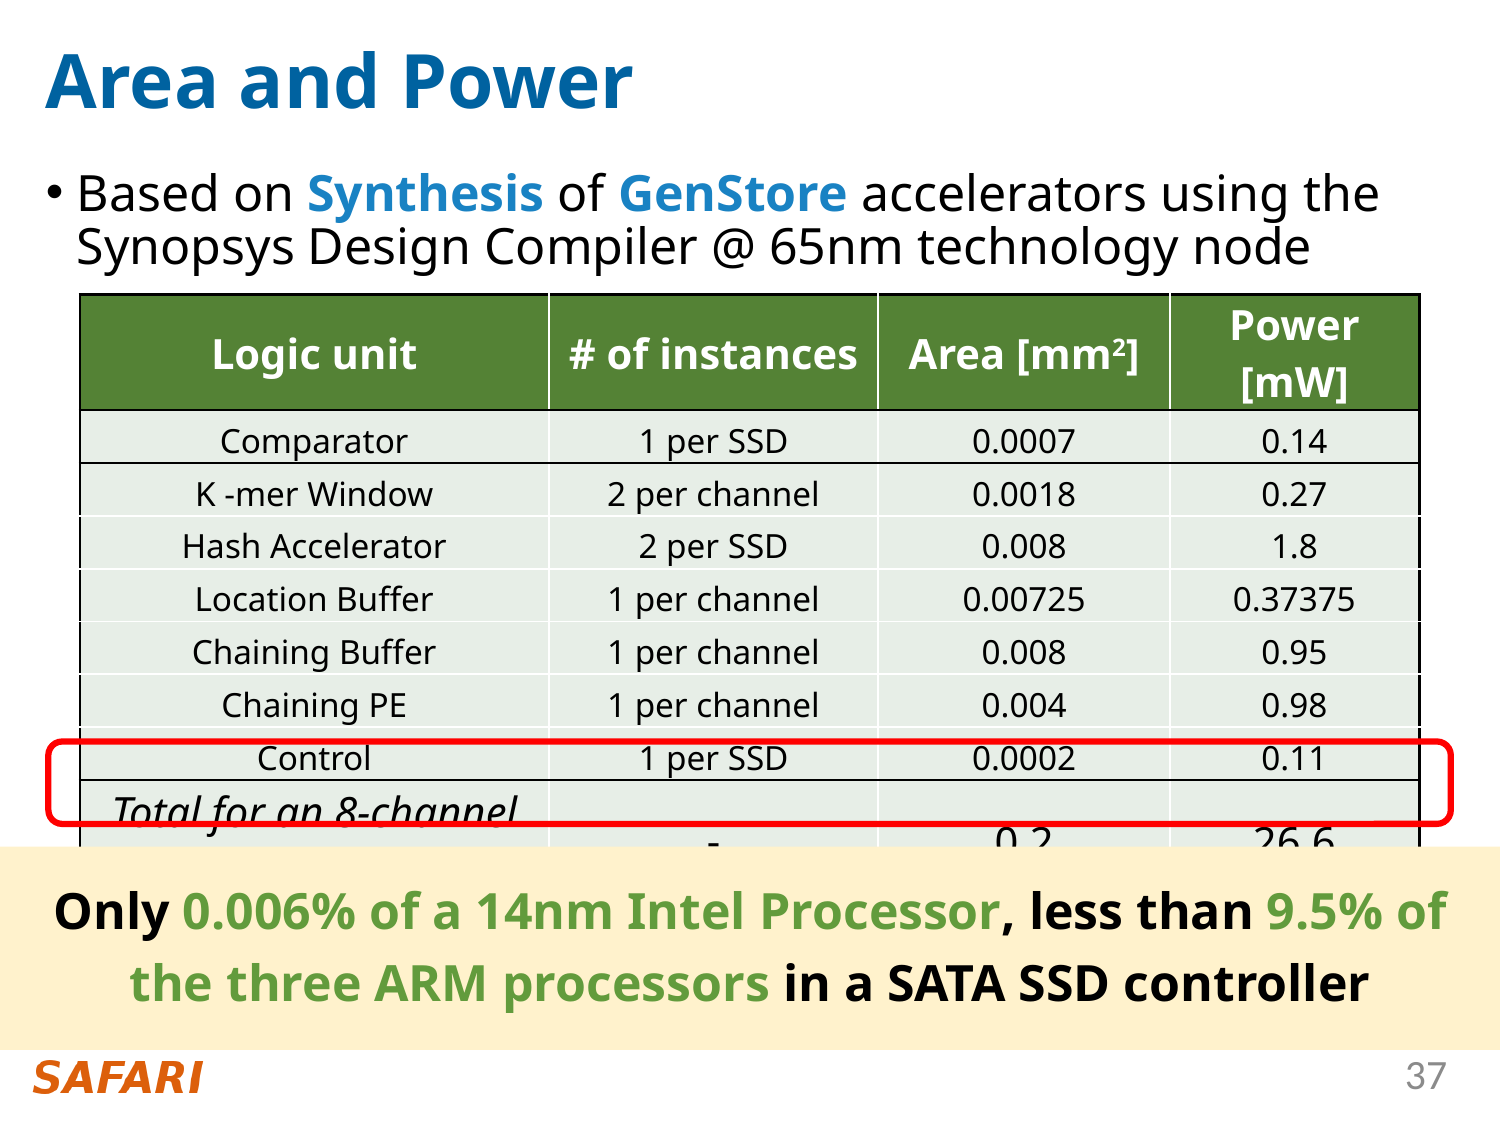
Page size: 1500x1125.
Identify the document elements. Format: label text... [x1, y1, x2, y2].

table_cell Comparator [81, 411, 548, 462]
table_cell 0.11 [1171, 728, 1418, 740]
table_cell 1 per SSD [550, 728, 877, 740]
table_cell 2 per channel [550, 464, 877, 515]
table_cell Location Buffer [81, 570, 548, 621]
table_cell 0.0018 [879, 464, 1169, 515]
table_header Area [mm2] [879, 296, 1169, 409]
table_cell 0.0002 [879, 728, 1169, 740]
text_box [47, 740, 1452, 825]
title Area and Power [31, 15, 1475, 143]
table_cell - [550, 825, 877, 846]
table_cell Chaining PE [81, 675, 548, 726]
table_cell Control [81, 728, 548, 740]
table_cell 0.95 [1171, 622, 1418, 673]
table_cell 0.008 [879, 622, 1169, 673]
table_cell 0.37375 [1171, 570, 1418, 621]
table_header Logic unit [81, 296, 548, 409]
table_cell 1 per channel [550, 570, 877, 621]
table_cell 1.8 [1171, 517, 1418, 568]
table_cell K -mer Window [81, 464, 548, 515]
list Based on Synthesis of GenStore accelerators using the Synopsys Design Compiler @ 65nm technology node [31, 160, 1475, 846]
table_cell 0.00725 [879, 570, 1169, 621]
table_cell 0.004 [879, 675, 1169, 726]
table_cell 0.0007 [879, 411, 1169, 462]
table_cell Hash Accelerator [81, 517, 548, 568]
table_cell 0.008 [879, 517, 1169, 568]
table_cell Total for an 8-channel SSD [81, 825, 548, 846]
table_header # of instances [550, 296, 877, 409]
table_cell 0.2 [879, 825, 1169, 846]
picture [31, 1051, 209, 1104]
table_cell 0.27 [1171, 464, 1418, 515]
table_cell 2 per SSD [550, 517, 877, 568]
table_cell 26.6 [1171, 825, 1418, 846]
table_header Power [mW] [1171, 296, 1418, 409]
table_cell 0.14 [1171, 411, 1418, 462]
text_box Only 0.006% of a 14nm Intel Processor, less than 9.5% of the three ARM processors in a SATA SSD controller [0, 846, 1500, 1051]
table_cell 1 per channel [550, 622, 877, 673]
table_cell Chaining Buffer [81, 622, 548, 673]
table_cell 1 per SSD [550, 411, 877, 462]
table_cell 1 per channel [550, 675, 877, 726]
table_cell 0.98 [1171, 675, 1418, 726]
